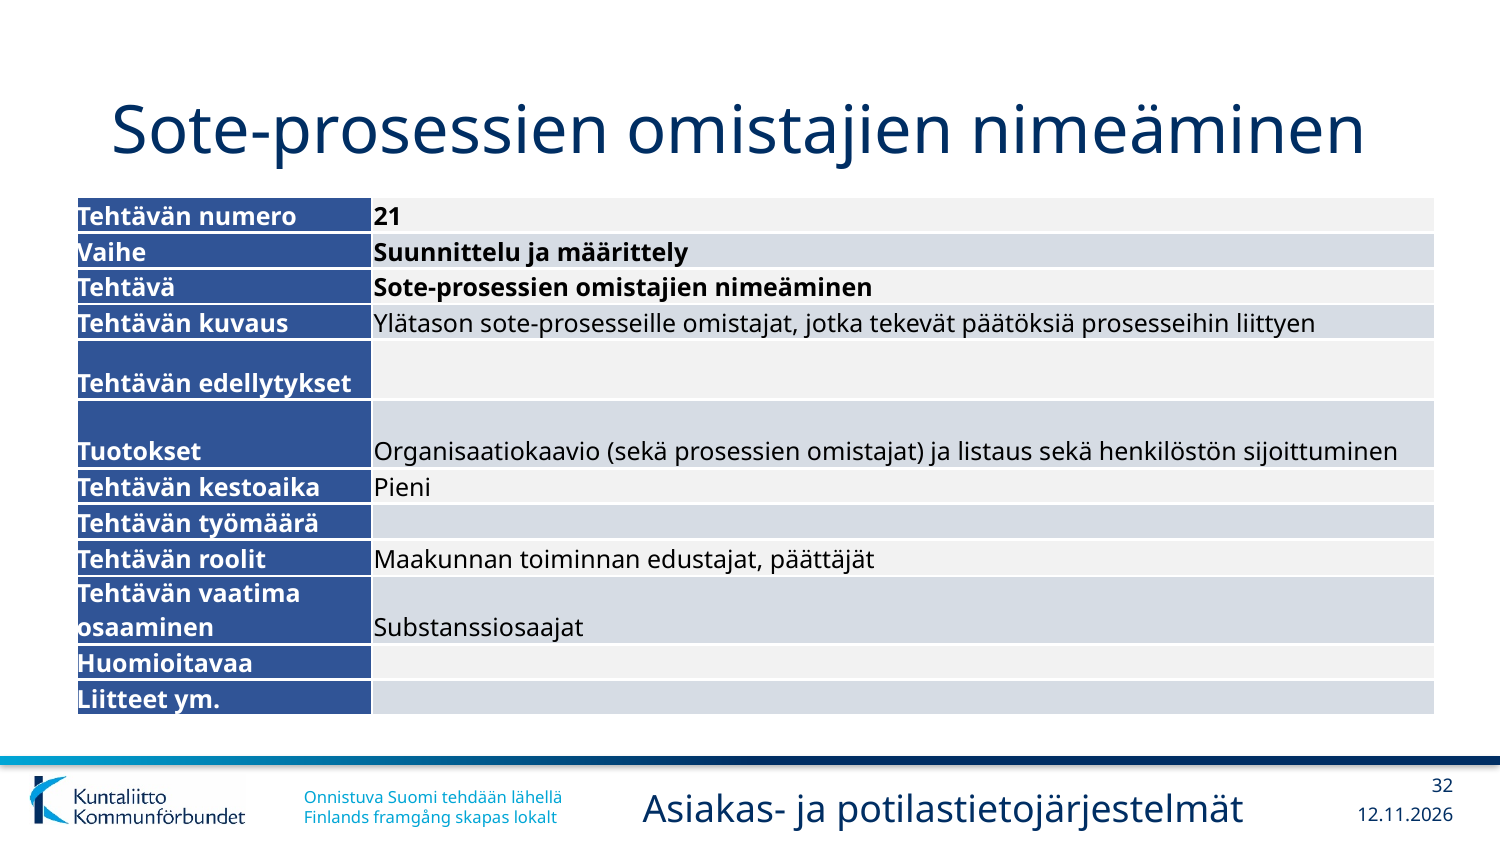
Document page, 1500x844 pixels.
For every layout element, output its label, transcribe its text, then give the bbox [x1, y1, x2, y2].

table_cell Tehtävän kestoaika [78, 470, 371, 502]
table_cell [373, 646, 1434, 678]
table_cell Tehtävän työmäärä [78, 505, 371, 538]
table_header 21 [373, 198, 1434, 231]
table_cell Huomioitavaa [78, 646, 371, 678]
table_cell Tehtävä [78, 270, 371, 303]
table_cell Pieni [373, 470, 1434, 502]
table_cell Suunnittelu ja määrittely [373, 234, 1434, 267]
table_cell Tehtävän kuvaus [78, 305, 371, 338]
picture [29, 773, 246, 825]
text_box Asiakas- ja potilastietojärjestelmät [627, 778, 1260, 838]
table_cell [373, 341, 1434, 398]
table_cell Sote-prosessien omistajien nimeäminen [373, 270, 1434, 303]
table_cell Tehtävän vaatima osaaminen [78, 577, 371, 643]
table_cell [373, 505, 1434, 538]
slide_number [1305, 798, 1454, 832]
table_cell Tehtävän edellytykset [78, 341, 371, 398]
table_header Tehtävän numero [78, 198, 371, 231]
table_cell Substanssiosaajat [373, 577, 1434, 643]
table_cell Tuotokset [78, 401, 371, 467]
table_cell Organisaatiokaavio (sekä prosessien omistajat) ja listaus sekä henkilöstön sijoittuminen [373, 401, 1434, 467]
table_cell [373, 681, 1434, 714]
table_cell Tehtävän roolit [78, 541, 371, 575]
title Sote-prosessien omistajien nimeäminen [111, 33, 1388, 175]
slide_number 32 [1389, 770, 1454, 803]
table_cell Liitteet ym. [78, 681, 371, 714]
table_cell Maakunnan toiminnan edustajat, päättäjät [373, 541, 1434, 575]
table_cell Vaihe [78, 234, 371, 267]
table_cell Ylätason sote-prosesseille omistajat, jotka tekevät päätöksiä prosesseihin liittyen [373, 305, 1434, 338]
